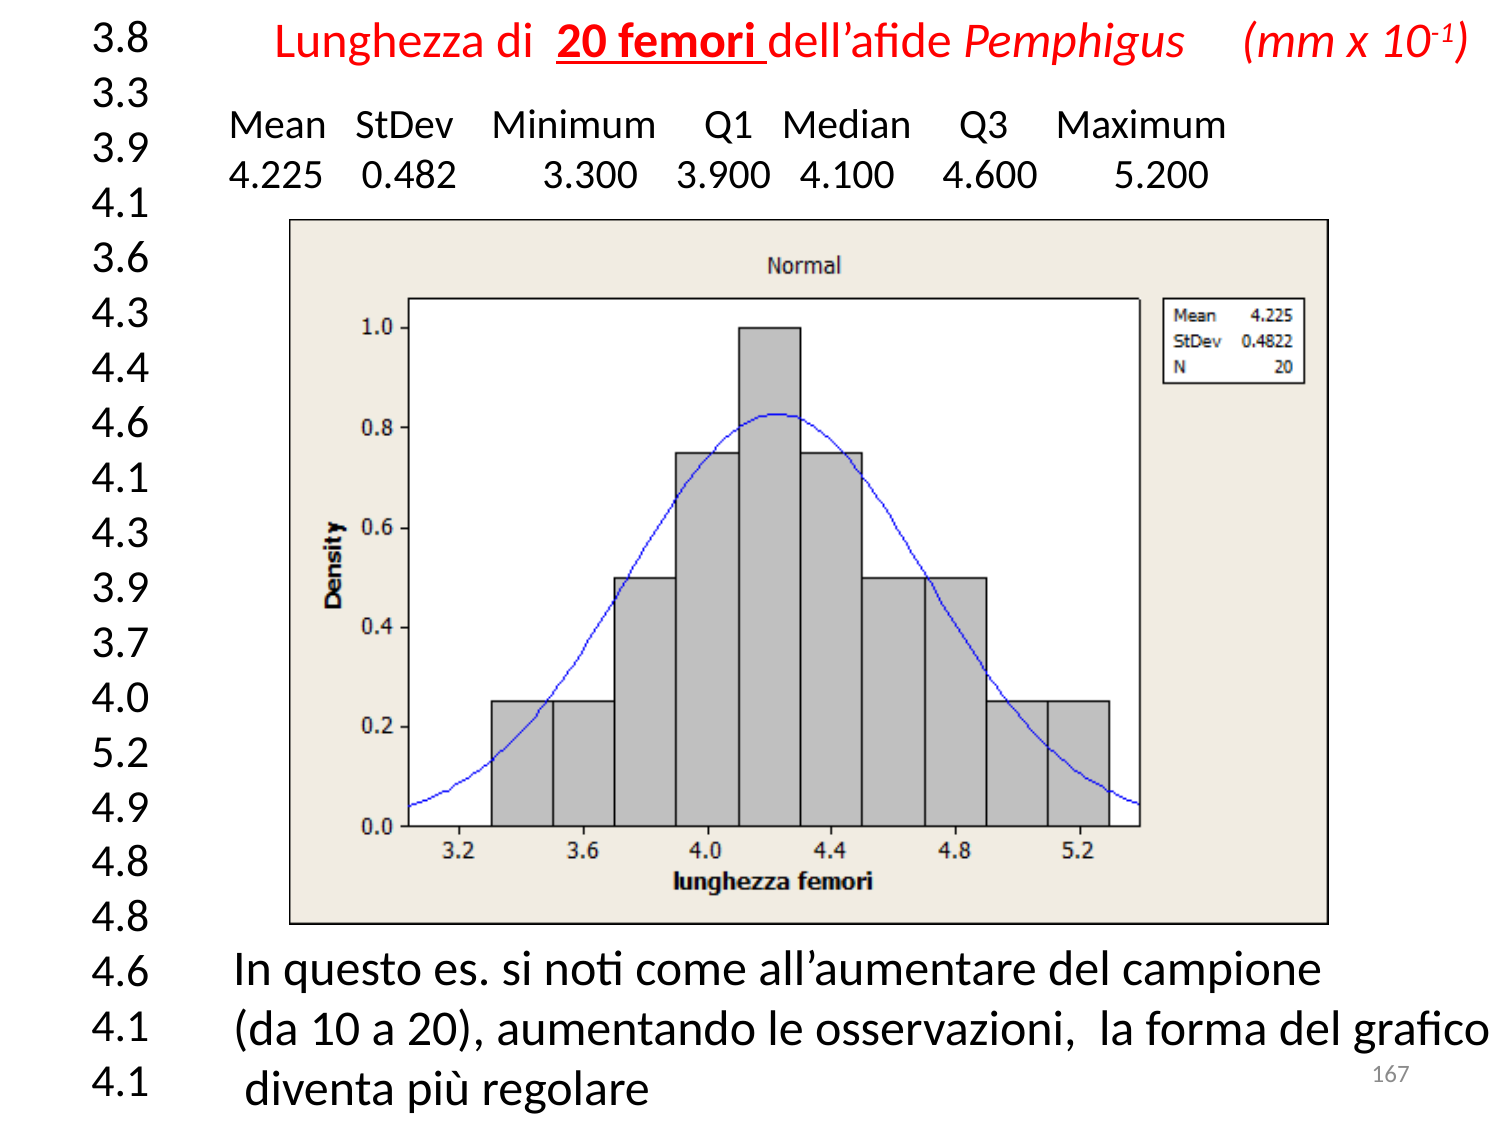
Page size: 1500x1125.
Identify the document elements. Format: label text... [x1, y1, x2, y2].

text_box 3.8 3.3 3.9 4.1 3.6 4.3 4.4 4.6 4.1 4.3 3.9 3.7 4.0 5.2 4.9 4.8 4.8 4.6 4.1 4.1 [76, 0, 183, 1114]
text_box Mean StDev Minimum Q1 Median Q3 Maximum 4.225 0.482 3.300 3.900 4.100 4.600 5.200 [194, 89, 1500, 205]
text_box In questo es. si noti come all’aumentare del campione (da 10 a 20), aumentando le osservazioni, la forma del grafico diventa più regolare [218, 928, 1500, 1123]
picture [288, 219, 1329, 925]
text_box Lunghezza di 20 femori dell’afide Pemphigus (mm x 10-1) [259, 0, 1485, 75]
